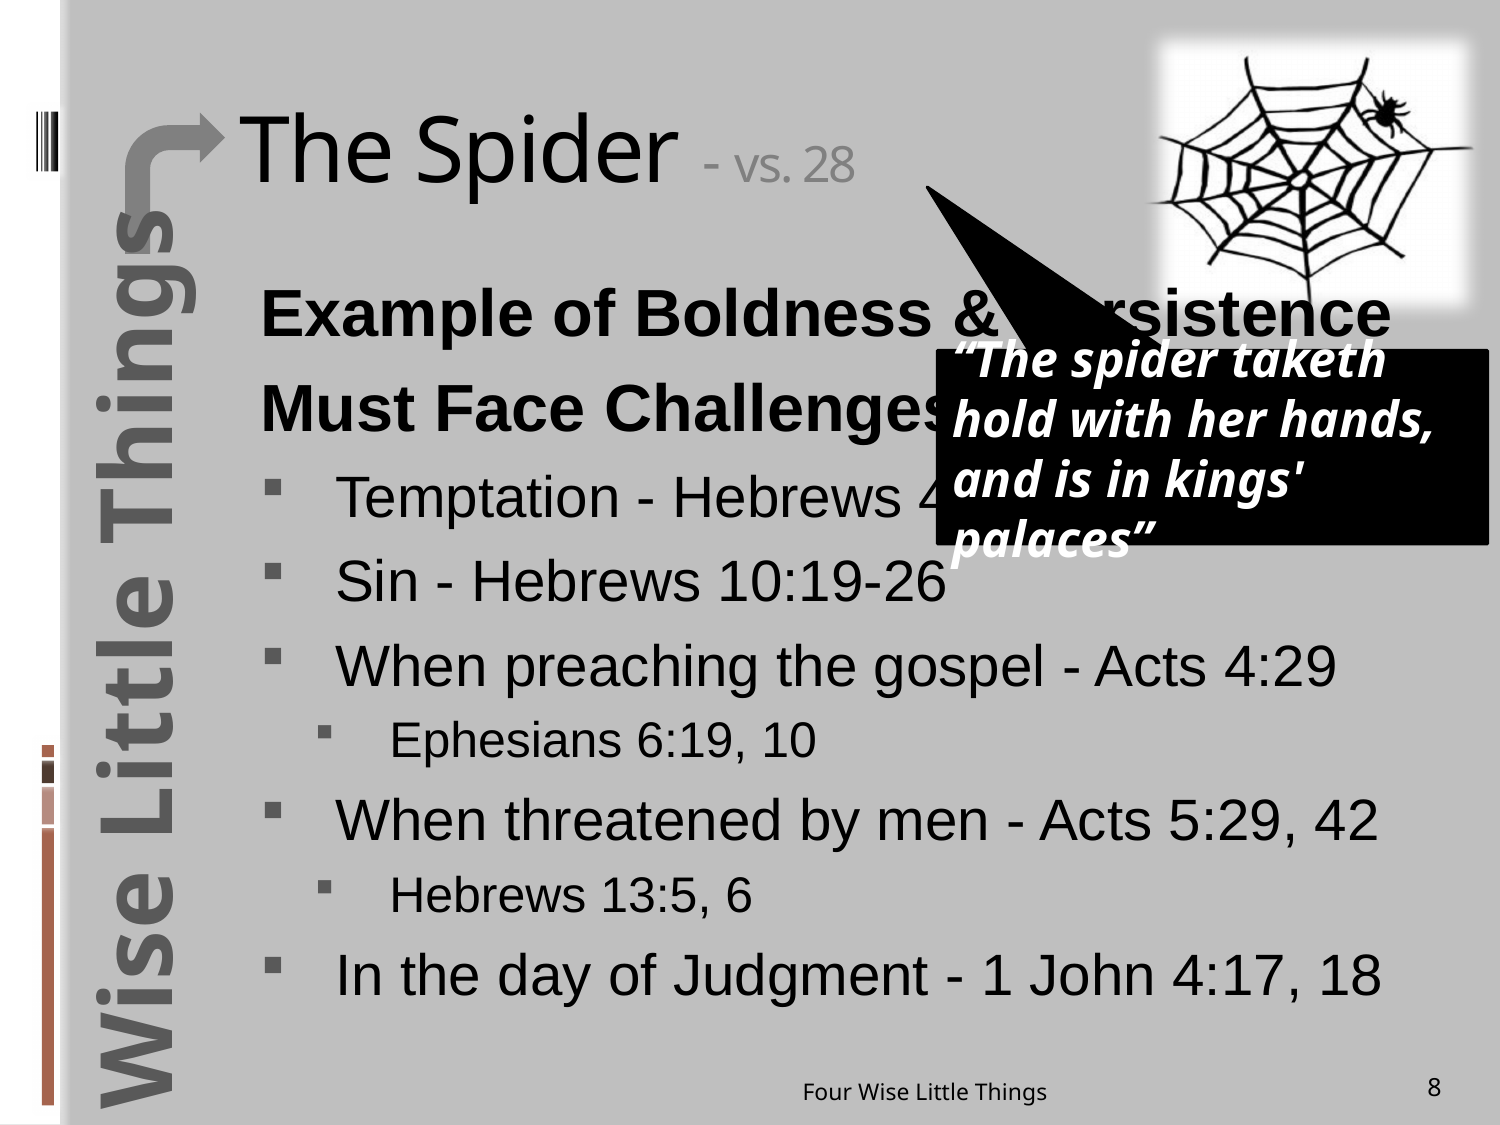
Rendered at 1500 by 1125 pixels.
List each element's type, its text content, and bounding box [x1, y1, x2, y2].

footer Four Wise Little Things [150, 1052, 1063, 1113]
text_box “The spider taketh hold with her hands, and is in kings' palaces” [925, 185, 1490, 546]
slide_number 8 [1412, 1052, 1488, 1113]
list Example of Boldness & Persistence Must Face Challenges… Temptation - Hebrews 4:15, 16 Sin - Hebrews 10:19-26 When preaching the gospel - Acts 4:29 Ephesians 6:19, 10 When threatened by men - Acts 5:29, 42 Hebrews 13:5, 6 In the day of Judgment - 1 John 4:17, 18 [225, 262, 1463, 1093]
title The Spider - vs. 28 [225, 83, 1133, 234]
picture [1141, 21, 1487, 326]
text_box [123, 111, 227, 192]
text_box Wise Little Things [65, 192, 201, 1125]
